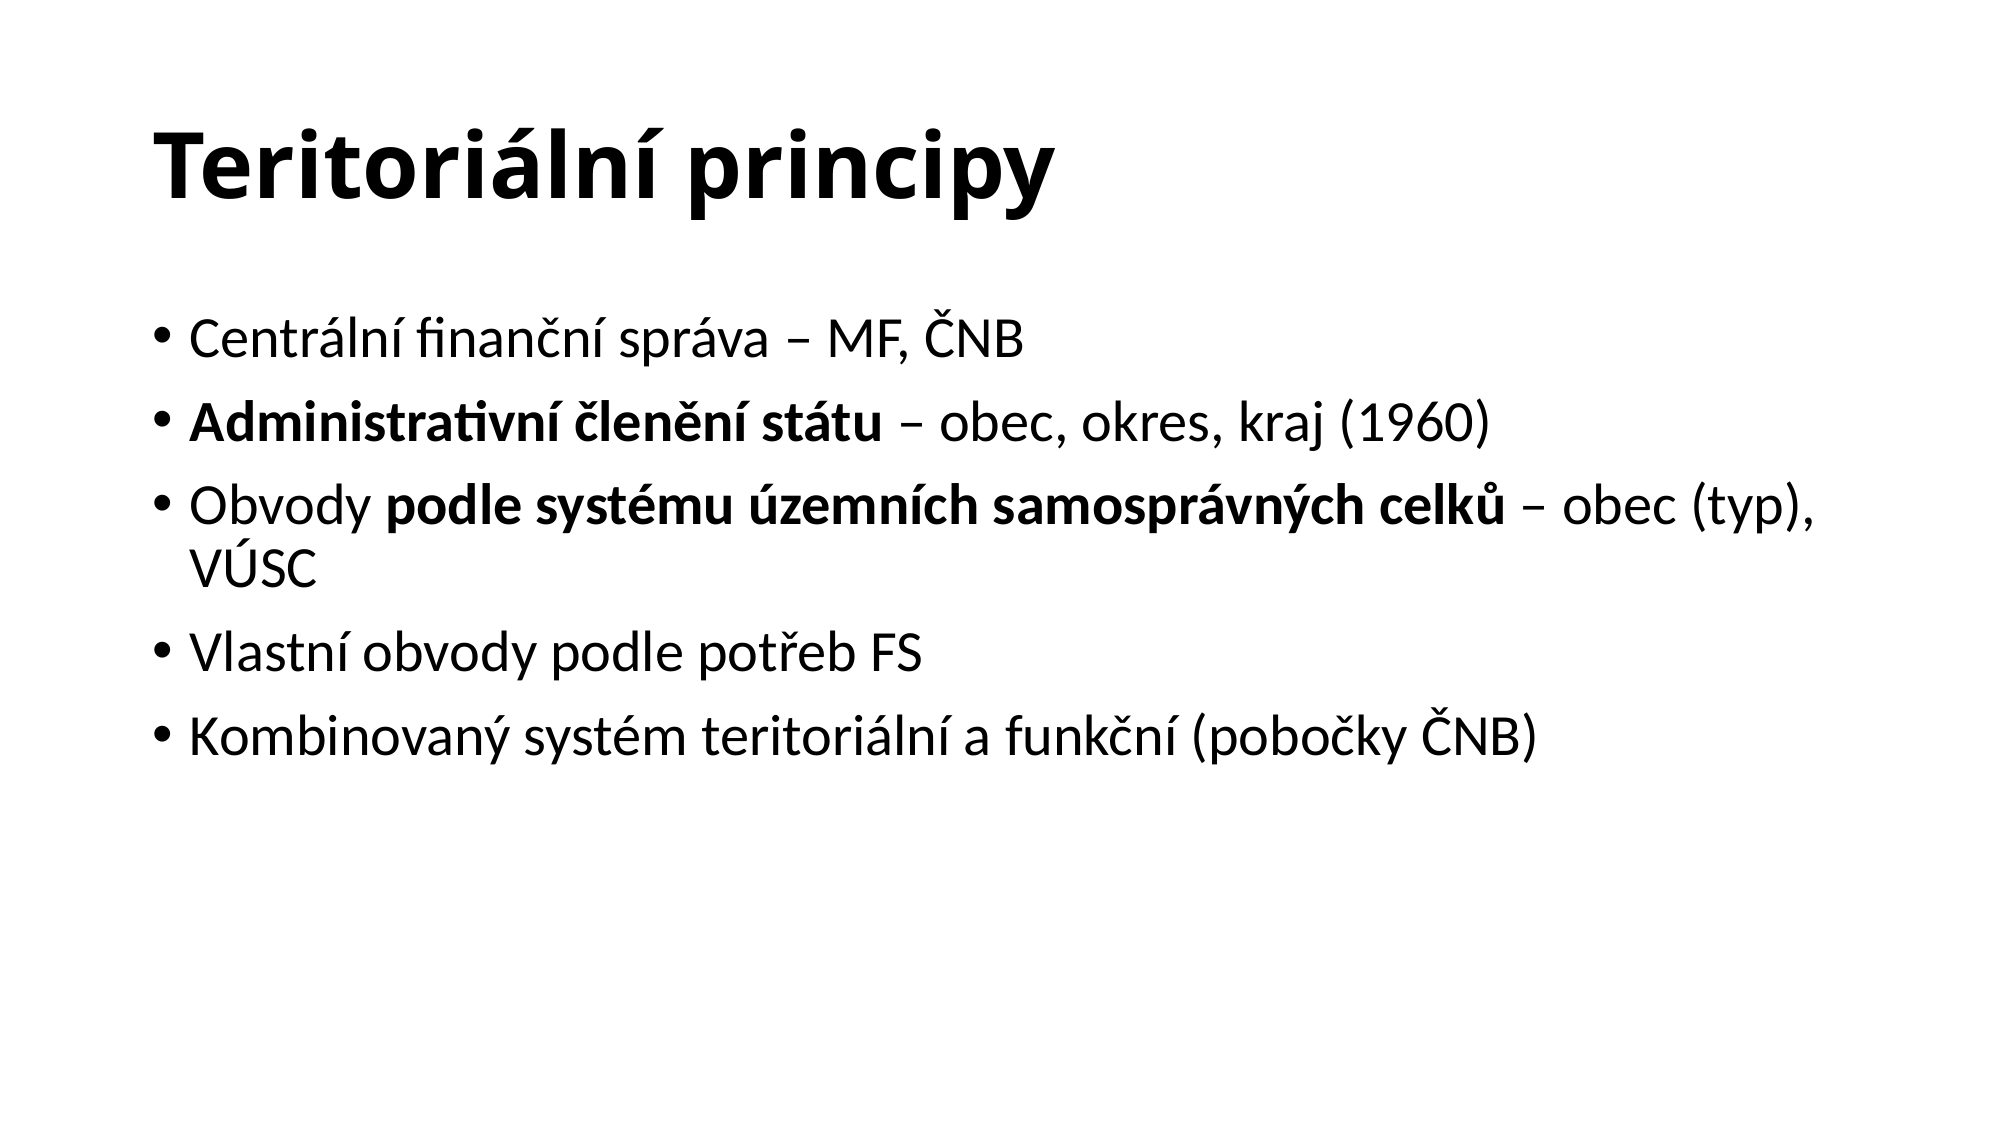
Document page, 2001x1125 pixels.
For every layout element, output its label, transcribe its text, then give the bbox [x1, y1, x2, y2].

list Centrální finanční správa – MF, ČNB Administrativní členění státu – obec, okres, kraj (1960) Obvody podle systému územních samosprávných celků – obec (typ), VÚSC Vlastní obvody podle potřeb FS Kombinovaný systém teritoriální a funkční (pobočky ČNB) [137, 299, 1863, 1014]
title Teritoriální principy [137, 59, 1863, 278]
